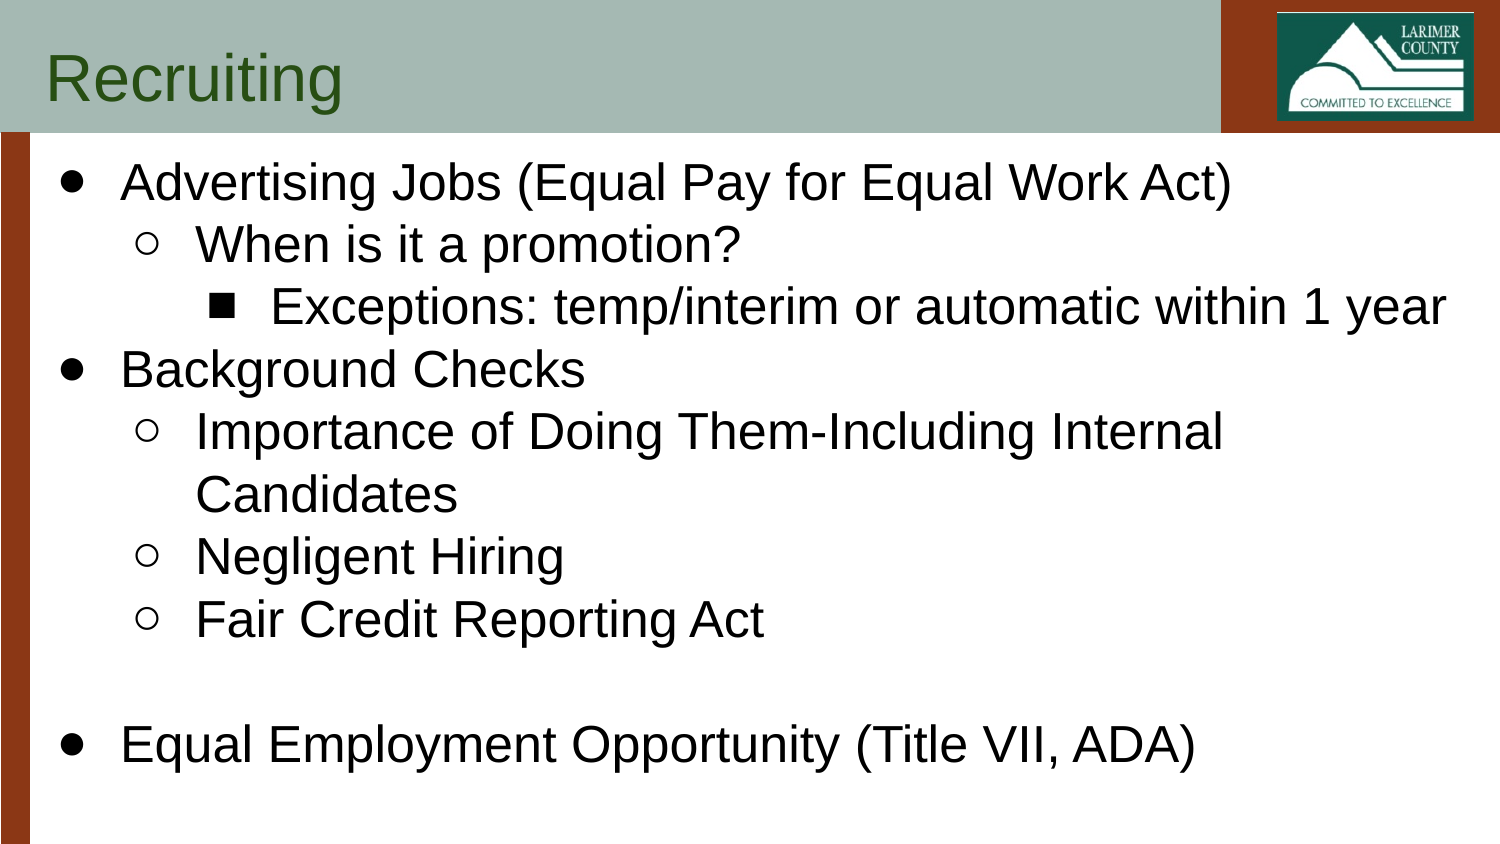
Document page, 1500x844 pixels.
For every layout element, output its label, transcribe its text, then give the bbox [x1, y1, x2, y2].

picture [0, 0, 1500, 844]
list Advertising Jobs (Equal Pay for Equal Work Act) When is it a promotion? Exceptions: temp/interim or automatic within 1 year Background Checks Importance of Doing Them-Including Internal Candidates Negligent Hiring Fair Credit Reporting Act Equal Employment Opportunity (Title VII, ADA) [34, 140, 1500, 844]
